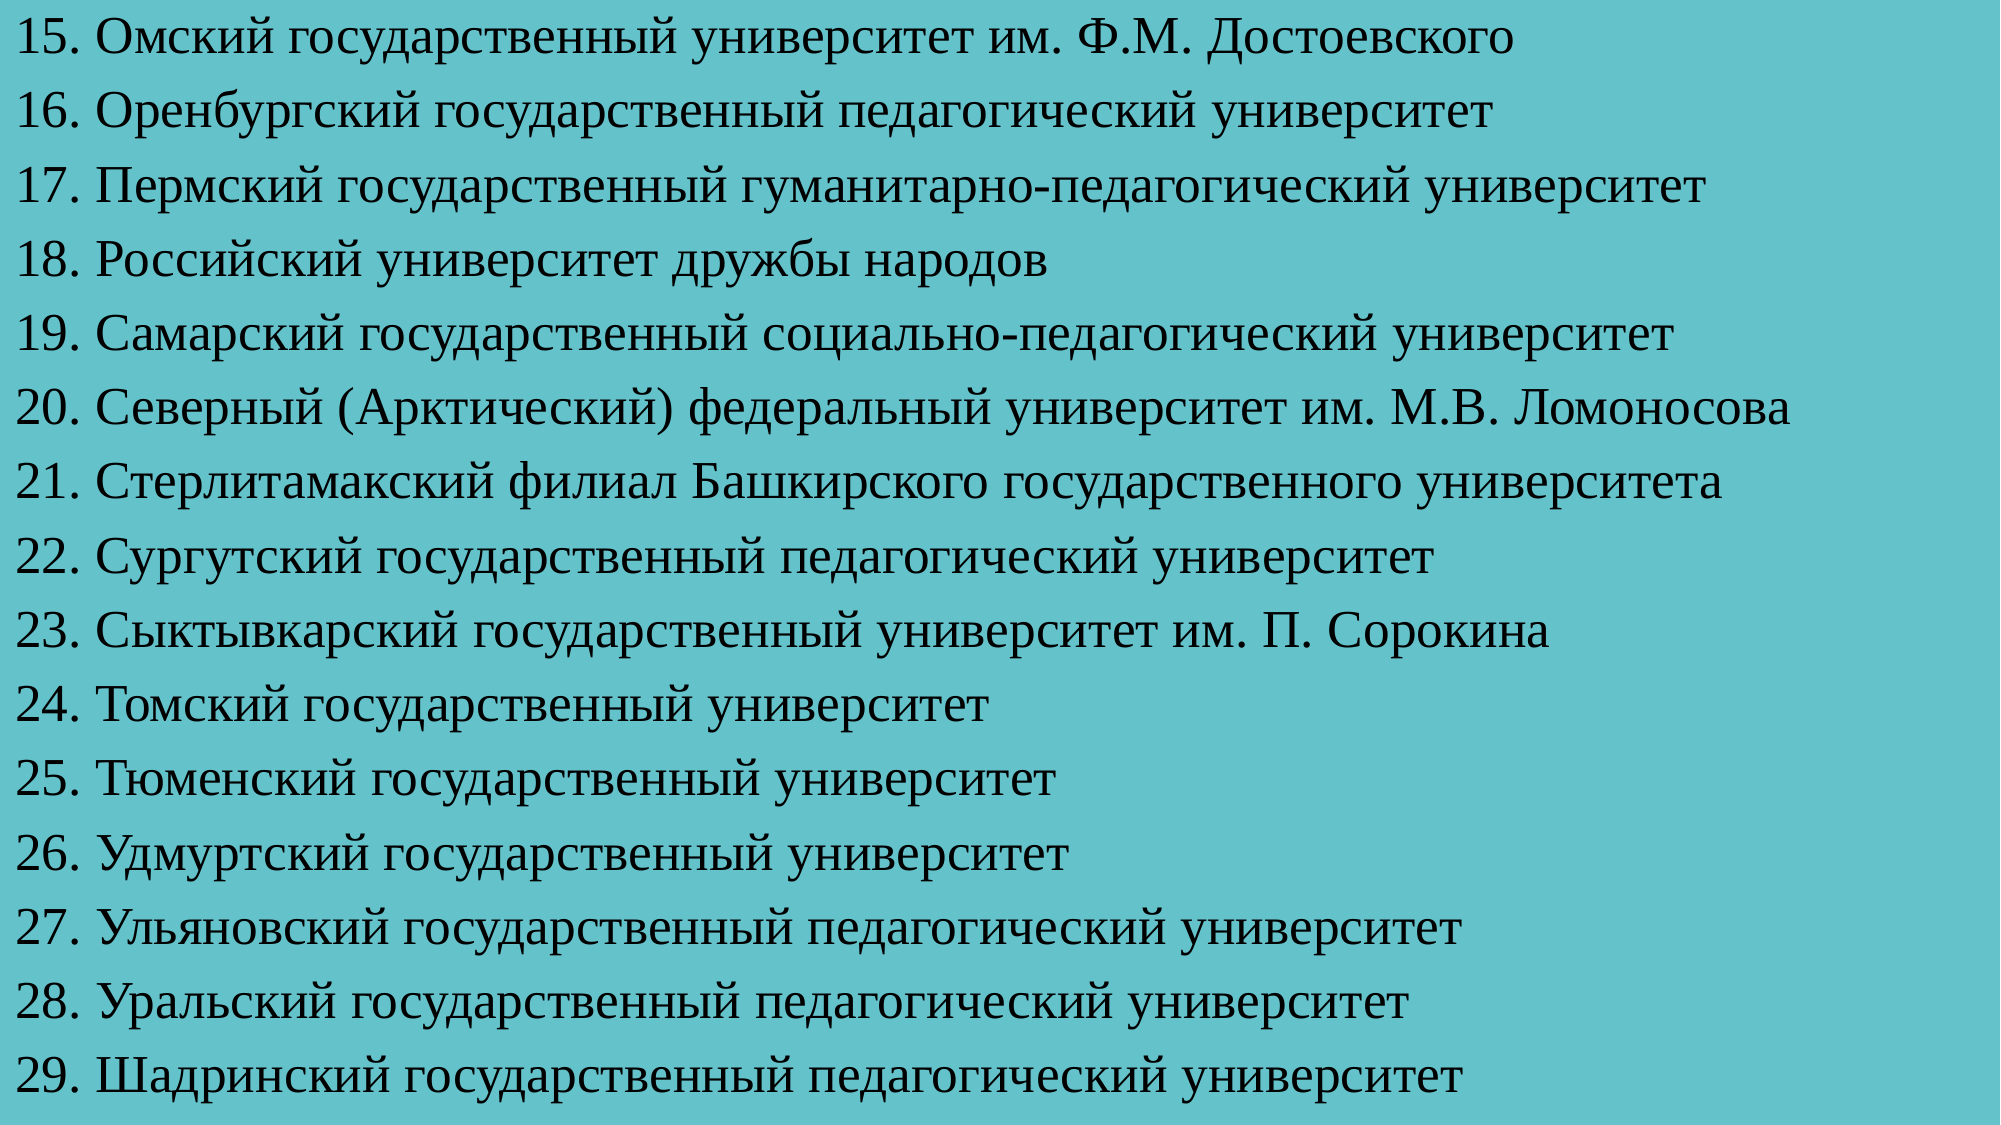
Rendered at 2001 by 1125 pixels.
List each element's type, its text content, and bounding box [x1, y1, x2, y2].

list 15. Омский государственный университет им. Ф.М. Достоевского 16. Оренбургский государственный педагогический университет 17. Пермский государственный гуманитарно-педагогический университет 18. Российский университет дружбы народов 19. Самарский государственный социально-педагогический университет 20. Северный (Арктический) федеральный университет им. М.В. Ломоносова 21. Стерлитамакский филиал Башкирского государственного университета 22. Сургутский государственный педагогический университет 23. Сыктывкарский государственный университет им. П. Сорокина 24. Томский государственный университет 25. Тюменский государственный университет 26. Удмуртский государственный университет 27. Ульяновский государственный педагогический университет 28. Уральский государственный педагогический университет 29. Шадринский государственный педагогический университет [0, 0, 2000, 1125]
